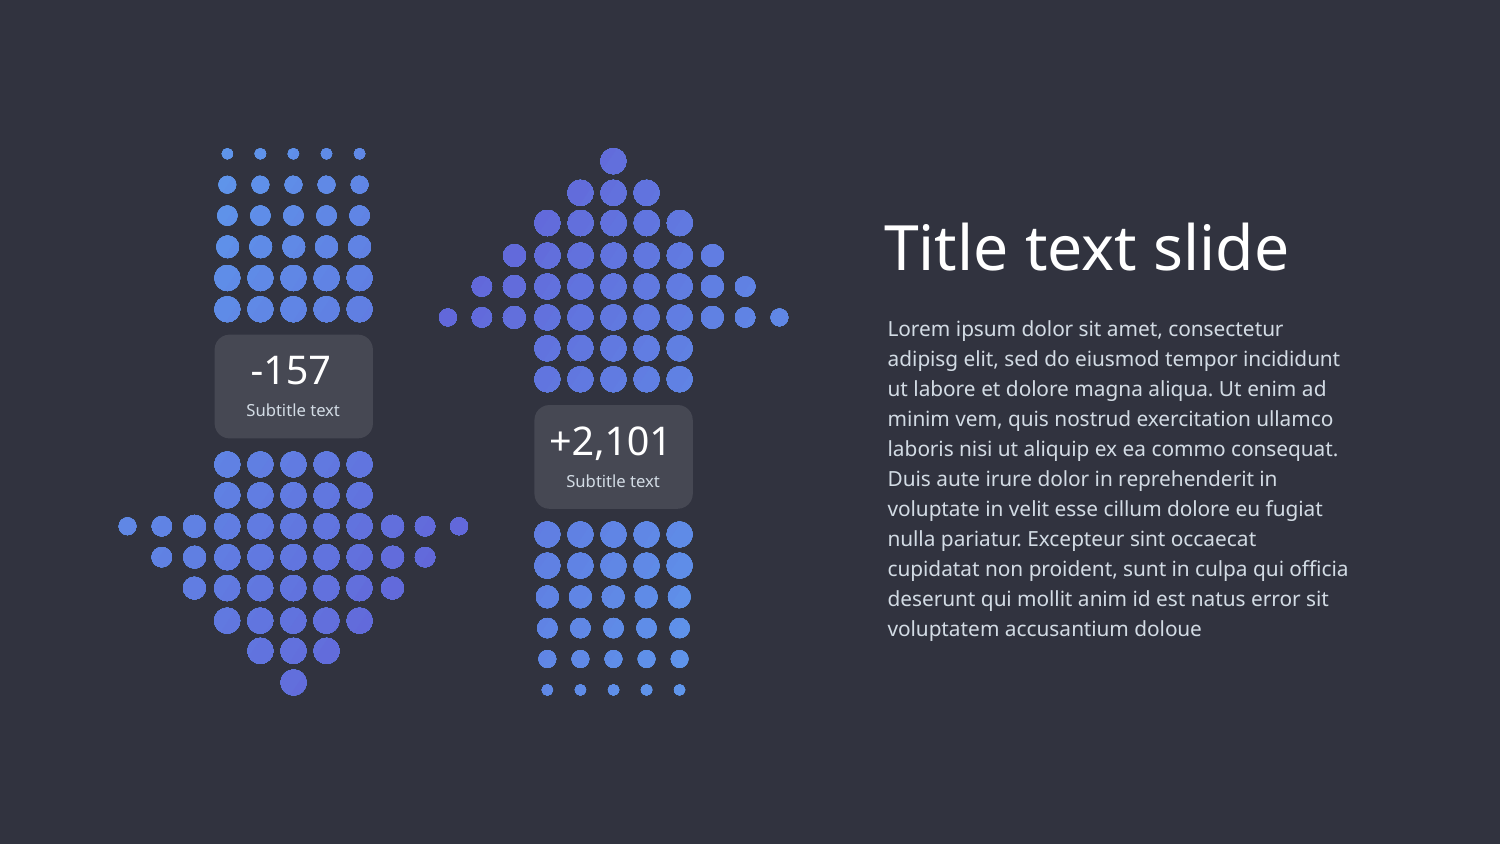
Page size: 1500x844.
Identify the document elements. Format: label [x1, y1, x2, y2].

text_box [673, 684, 686, 696]
text_box [313, 513, 340, 540]
text_box [247, 451, 274, 478]
text_box [567, 210, 594, 237]
text_box [735, 307, 756, 328]
text_box [313, 575, 340, 602]
text_box [313, 265, 340, 292]
text_box [214, 575, 241, 602]
text_box [534, 273, 561, 300]
text_box [534, 210, 561, 237]
text_box [604, 650, 623, 668]
text_box [640, 684, 653, 696]
text_box [346, 575, 373, 602]
text_box [349, 205, 370, 226]
text_box [667, 585, 691, 609]
text_box [216, 235, 240, 259]
text_box [567, 335, 594, 362]
text_box [381, 545, 405, 569]
text_box [701, 244, 724, 267]
text_box [183, 545, 206, 569]
text_box [701, 306, 724, 329]
text_box [670, 650, 689, 668]
text_box [450, 517, 468, 536]
text_box [636, 617, 657, 639]
text_box [633, 179, 660, 206]
text_box [346, 513, 373, 540]
text_box [534, 366, 561, 393]
text_box [280, 296, 307, 323]
text_box [414, 547, 436, 568]
text_box [541, 684, 554, 696]
text_box [603, 617, 624, 639]
text_box [502, 275, 526, 298]
text_box [567, 521, 594, 548]
text_box [534, 335, 561, 362]
text_box [666, 242, 693, 269]
text_box [600, 304, 627, 331]
text_box [666, 335, 693, 362]
text_box [313, 296, 340, 323]
text_box [247, 482, 274, 509]
text_box [247, 607, 274, 634]
text_box [214, 513, 241, 540]
text_box [600, 366, 627, 393]
text_box [633, 521, 660, 548]
text_box [600, 273, 627, 300]
text_box [346, 296, 373, 323]
text_box [151, 516, 172, 537]
text_box [316, 205, 337, 226]
text_box [346, 265, 373, 292]
text_box [537, 617, 558, 639]
text_box [666, 366, 693, 393]
text_box [471, 276, 493, 297]
text_box [534, 304, 561, 331]
text_box [283, 205, 304, 226]
text_box [346, 451, 373, 478]
text_box [666, 552, 693, 579]
text_box [633, 273, 660, 300]
text_box [313, 637, 340, 664]
text_box [666, 304, 693, 331]
text_box [666, 210, 693, 237]
text_box [280, 575, 307, 602]
text_box [439, 308, 457, 327]
text_box [247, 544, 274, 571]
text_box [350, 175, 369, 194]
text_box [600, 242, 627, 269]
text_box [247, 513, 274, 540]
text_box [214, 265, 241, 292]
text_box [633, 335, 660, 362]
text_box [567, 552, 594, 579]
text_box [280, 637, 307, 664]
text_box [770, 308, 789, 327]
text_box [538, 650, 557, 668]
text_box [346, 544, 373, 571]
text_box [414, 516, 436, 537]
text_box [735, 276, 756, 297]
text_box [701, 275, 724, 298]
text_box [534, 242, 561, 269]
text_box [600, 179, 627, 206]
text_box [536, 585, 559, 609]
text_box [317, 175, 336, 194]
text_box [633, 552, 660, 579]
text_box [254, 148, 267, 160]
text_box [247, 575, 274, 602]
text_box [570, 617, 591, 639]
text_box [880, 205, 1353, 647]
text_box [601, 585, 625, 609]
text_box [221, 148, 234, 160]
text_box [249, 235, 273, 259]
text_box [280, 482, 307, 509]
text_box [280, 451, 307, 478]
text_box [183, 514, 206, 538]
text_box [280, 265, 307, 292]
text_box [503, 244, 526, 267]
text_box [634, 585, 658, 609]
text_box [534, 521, 561, 548]
text_box [666, 521, 693, 548]
text_box [607, 684, 620, 696]
text_box [669, 617, 690, 639]
text_box [600, 148, 627, 175]
text_box [214, 482, 241, 509]
text_box [571, 650, 590, 668]
text_box [346, 482, 373, 509]
text_box [567, 242, 594, 269]
text_box [211, 334, 374, 439]
text_box [287, 148, 300, 160]
text_box [315, 235, 338, 259]
text_box [320, 148, 333, 160]
text_box [313, 544, 340, 571]
text_box [280, 669, 307, 696]
text_box [633, 366, 660, 393]
text_box [637, 650, 656, 668]
text_box [567, 273, 594, 300]
text_box [666, 273, 693, 300]
text_box [600, 552, 627, 579]
text_box [567, 179, 594, 206]
text_box [251, 175, 270, 194]
text_box [250, 205, 271, 226]
text_box [600, 335, 627, 362]
text_box [247, 265, 274, 292]
text_box [567, 366, 594, 393]
text_box [313, 482, 340, 509]
text_box [633, 304, 660, 331]
text_box [118, 517, 137, 536]
text_box [381, 514, 405, 538]
text_box [569, 585, 592, 609]
text_box [282, 235, 306, 259]
text_box [381, 576, 404, 600]
text_box [534, 552, 561, 579]
text_box [247, 296, 274, 323]
text_box [471, 307, 493, 328]
text_box [217, 205, 238, 226]
text_box [214, 544, 241, 571]
text_box [218, 175, 237, 194]
text_box [280, 513, 307, 540]
text_box [183, 576, 206, 600]
text_box [313, 451, 340, 478]
text_box [531, 404, 694, 510]
text_box [600, 521, 627, 548]
text_box [600, 210, 627, 237]
text_box [214, 451, 241, 478]
text_box [346, 607, 373, 634]
text_box [247, 637, 274, 664]
text_box [214, 607, 241, 634]
text_box [574, 684, 587, 696]
text_box [214, 296, 241, 323]
text_box [151, 547, 172, 568]
text_box [633, 242, 660, 269]
text_box [313, 607, 340, 634]
text_box [280, 544, 307, 571]
text_box [502, 306, 526, 329]
text_box [633, 210, 660, 237]
text_box [280, 607, 307, 634]
text_box [348, 235, 371, 259]
text_box [353, 148, 366, 160]
text_box [567, 304, 594, 331]
text_box [284, 175, 303, 194]
